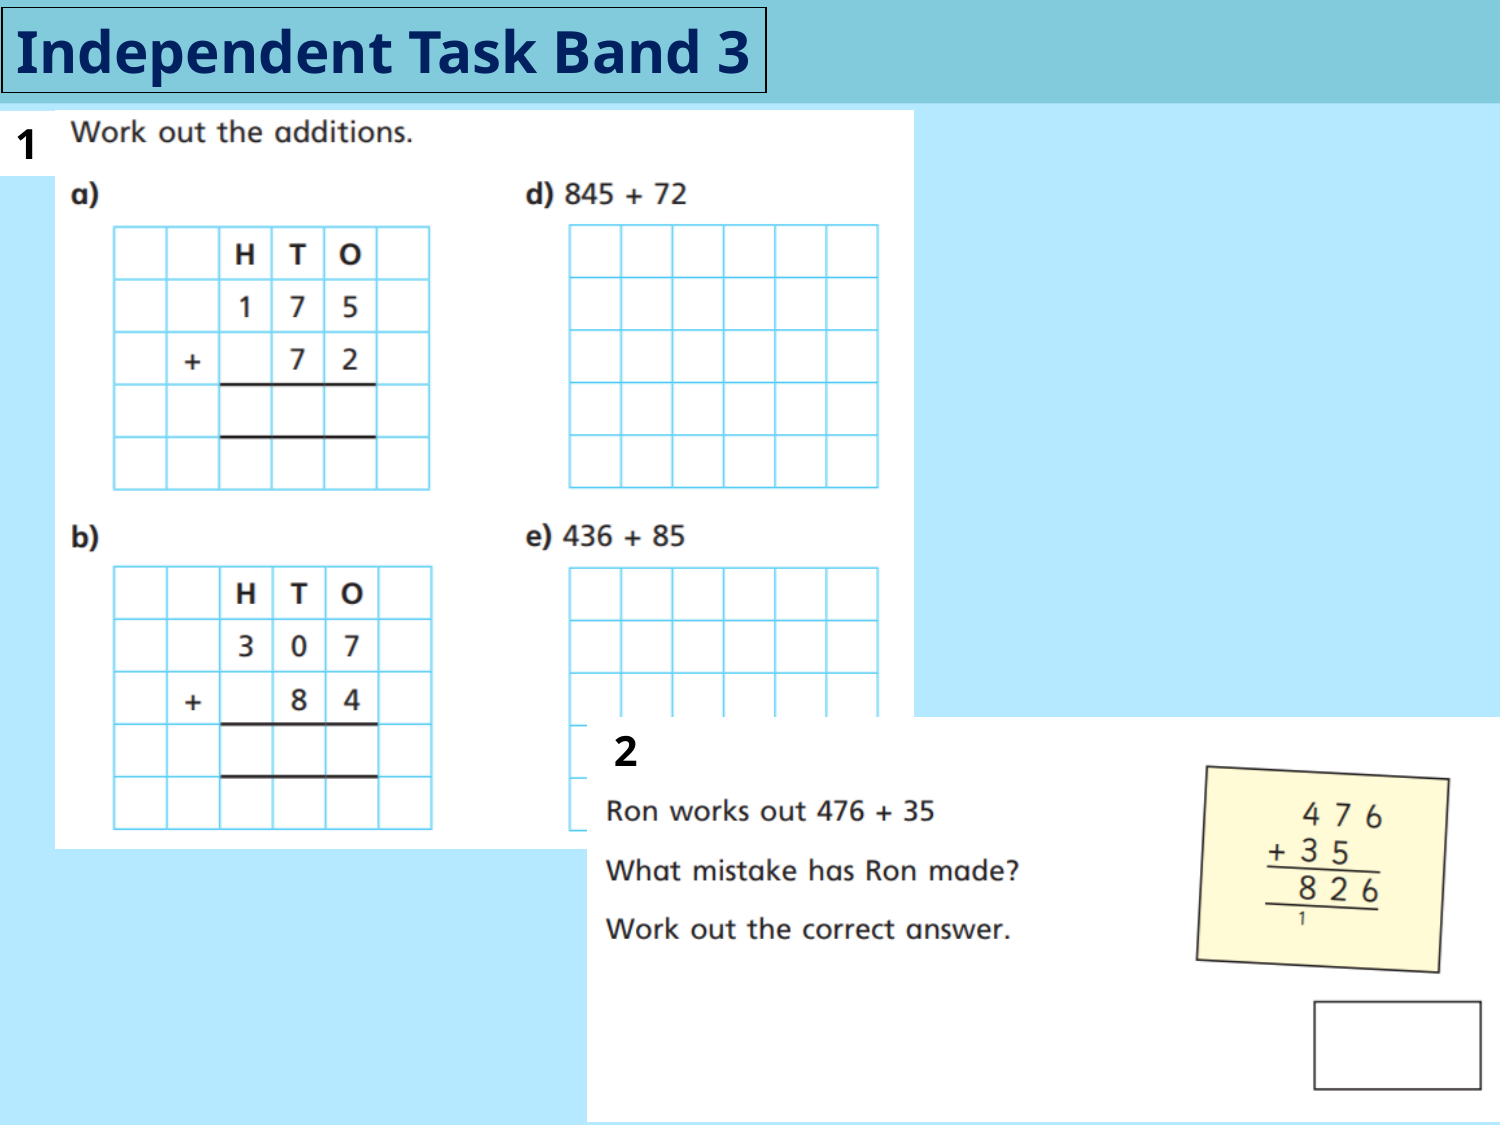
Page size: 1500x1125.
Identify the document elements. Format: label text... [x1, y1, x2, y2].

list [0, 0, 1500, 104]
text_box 1 [0, 110, 53, 176]
picture [54, 110, 1500, 1122]
text_box Independent Task Band 3 [1, 7, 766, 93]
